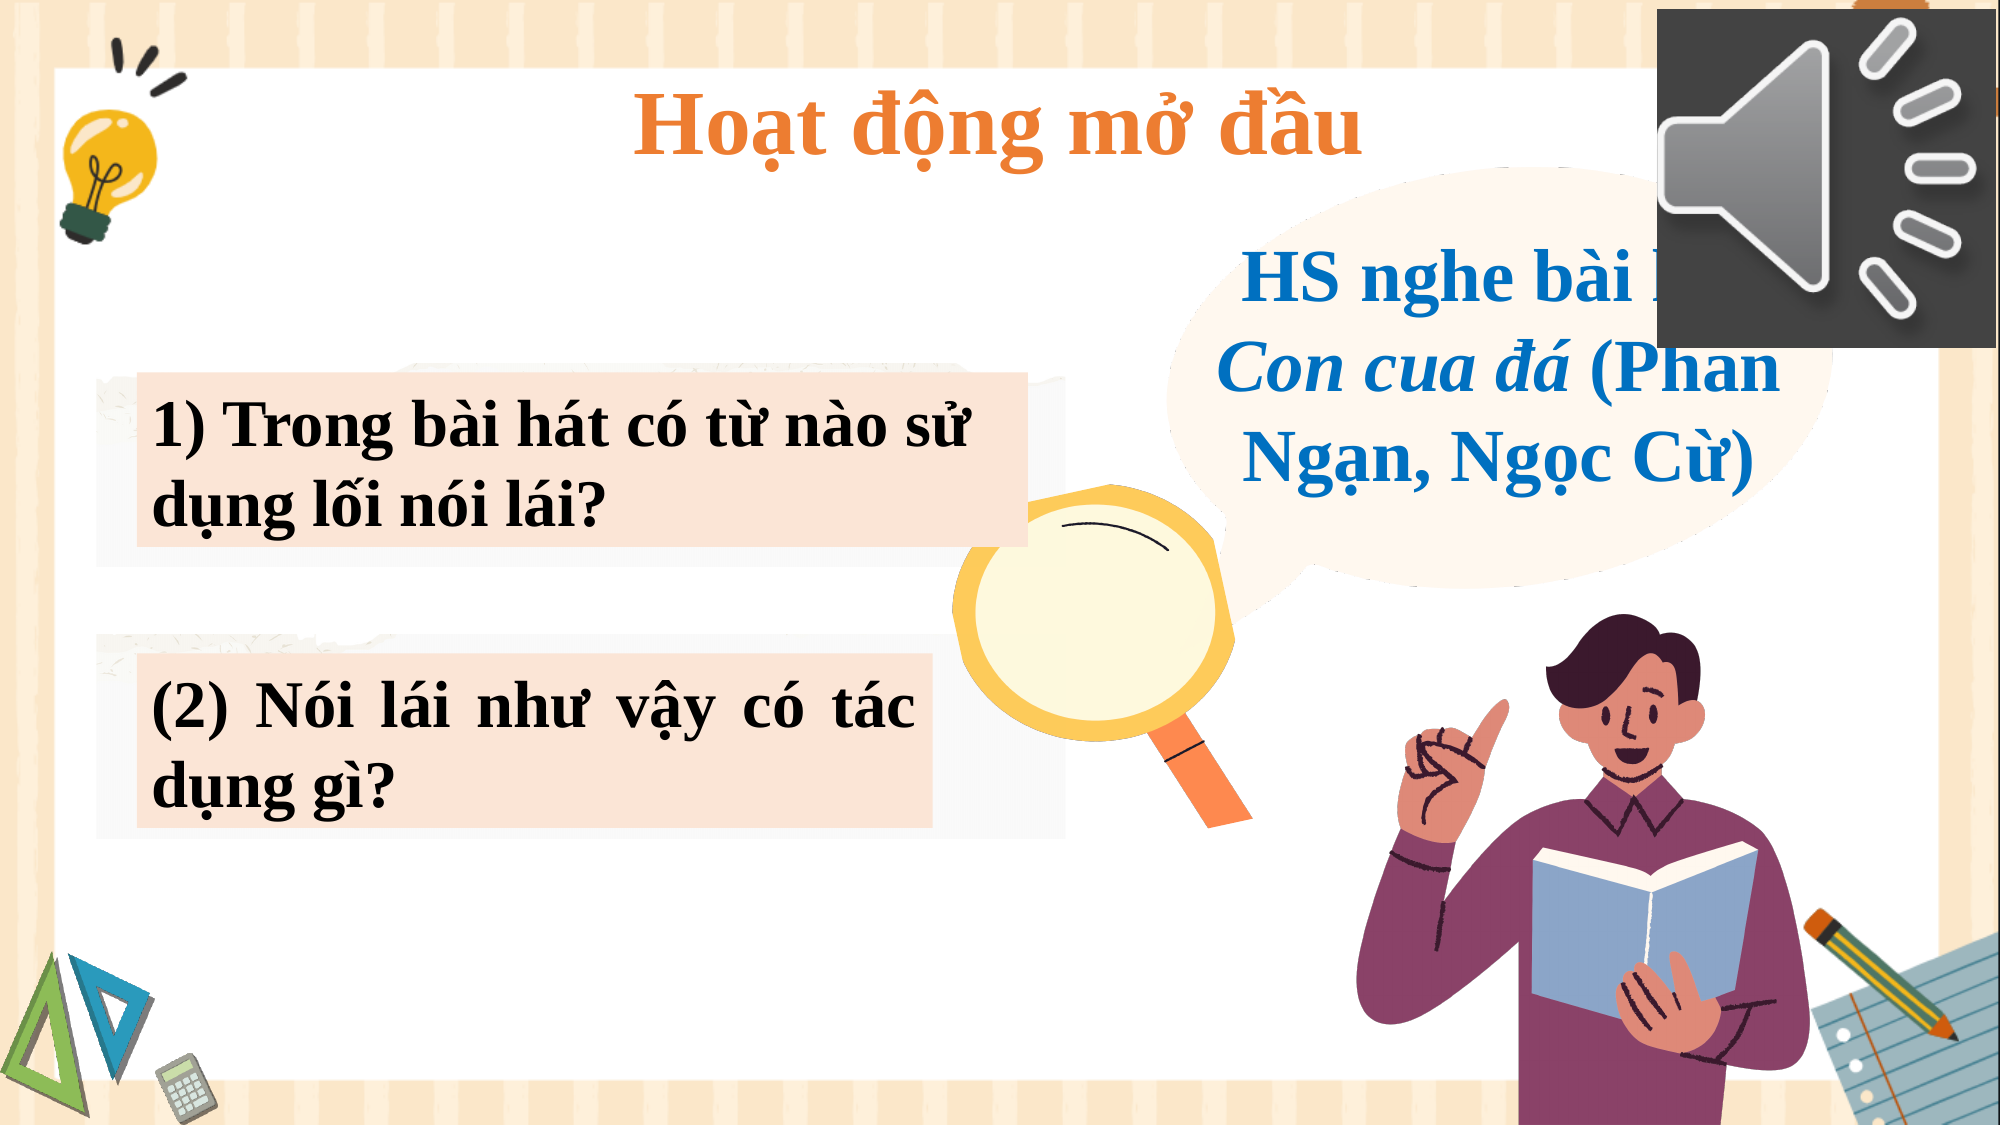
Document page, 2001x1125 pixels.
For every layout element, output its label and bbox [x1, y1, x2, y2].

picture [0, 0, 2000, 1125]
text_box [1161, 160, 1837, 654]
